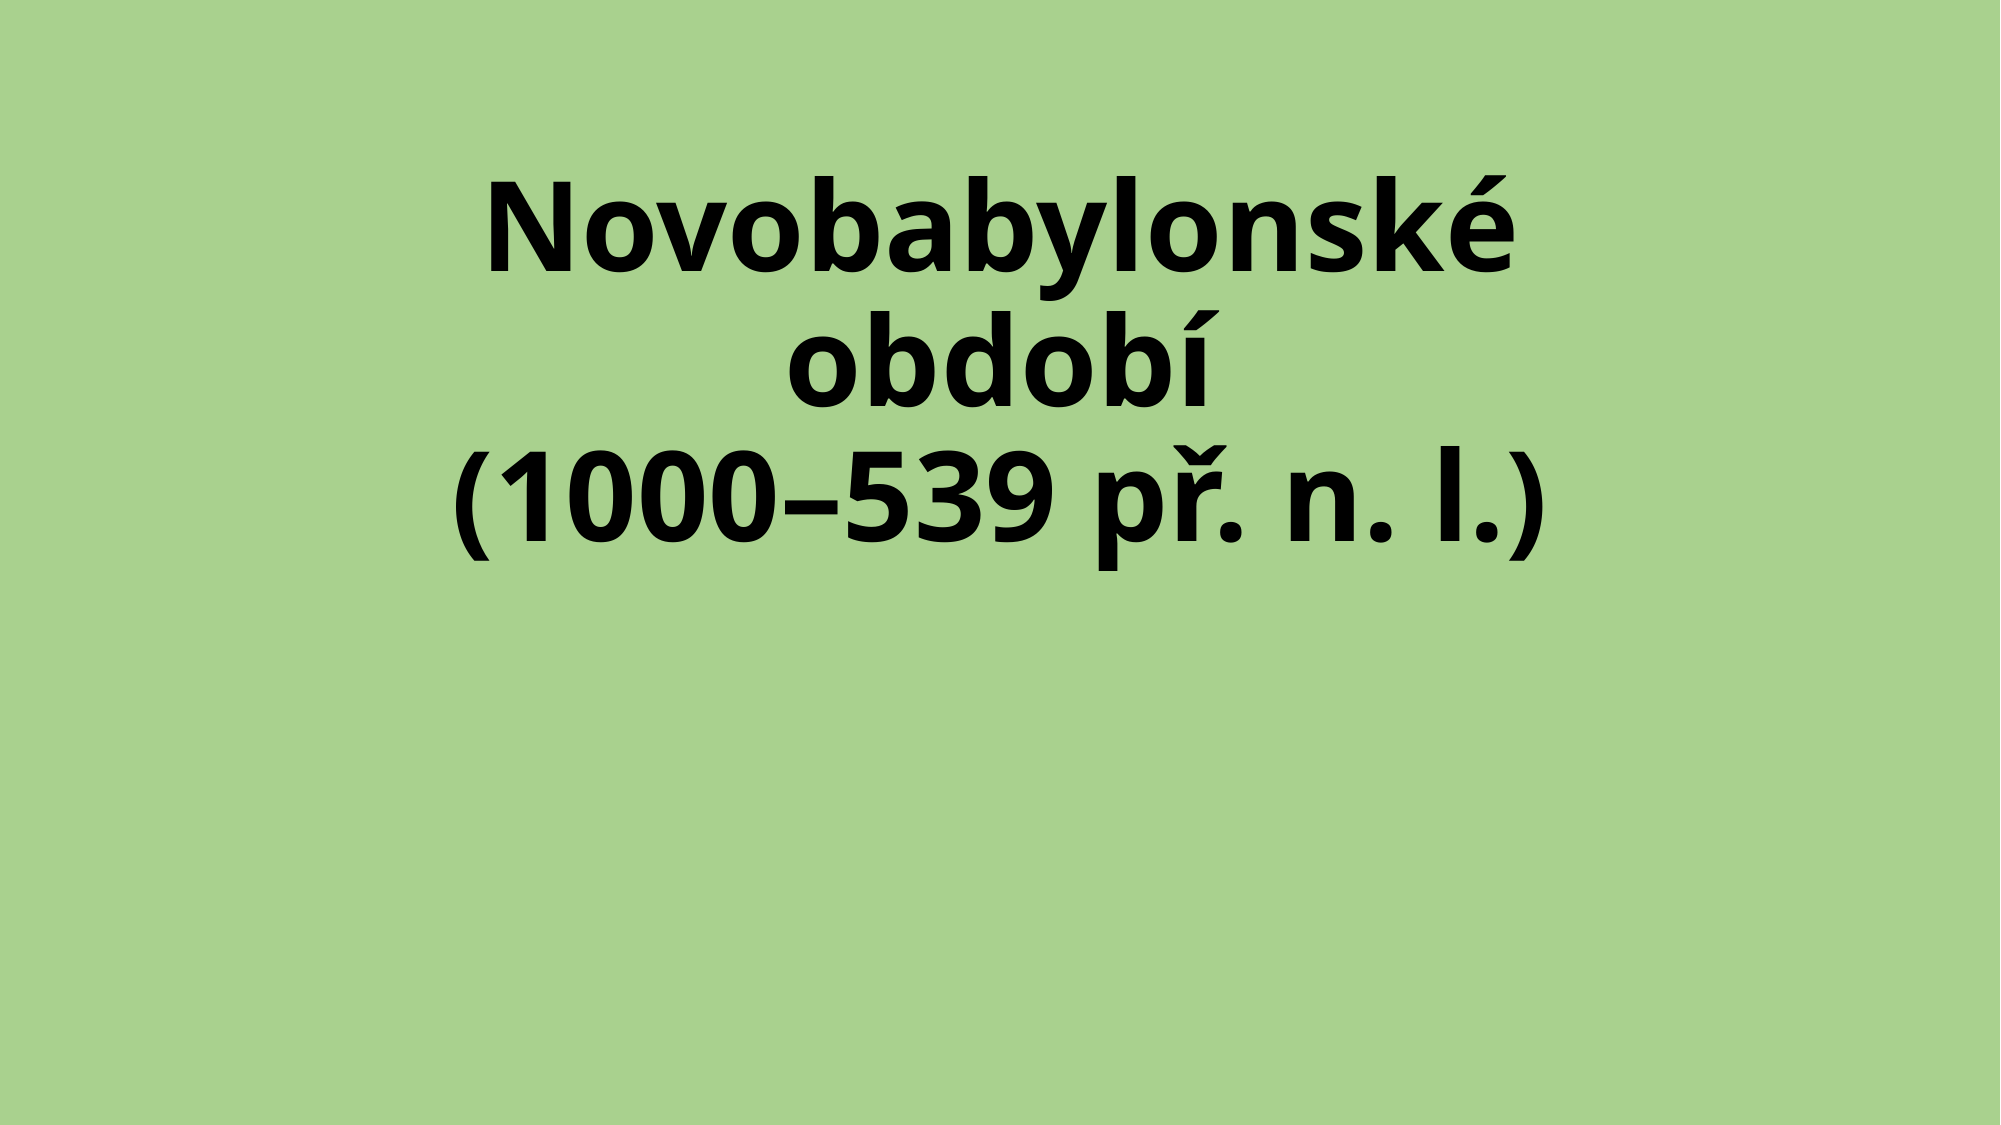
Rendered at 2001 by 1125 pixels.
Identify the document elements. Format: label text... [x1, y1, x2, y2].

title Novobabylonské období (1000–539 př. n. l.) [249, 184, 1750, 576]
